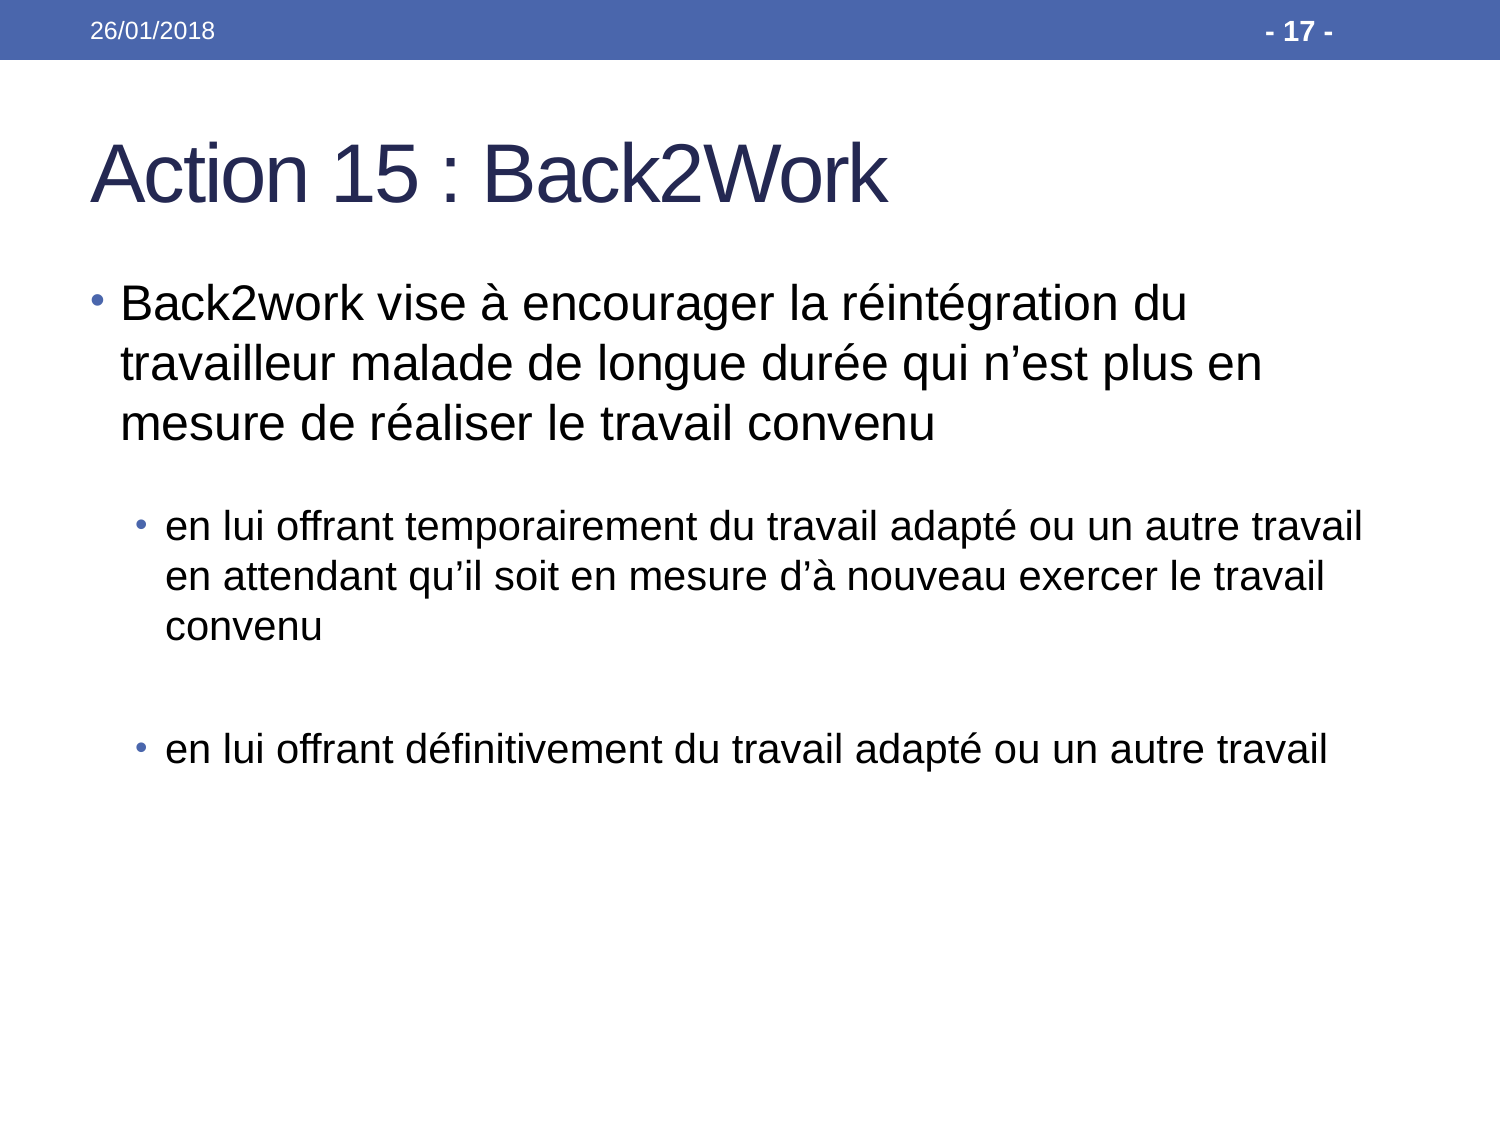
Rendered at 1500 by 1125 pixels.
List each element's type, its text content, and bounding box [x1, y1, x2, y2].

slide_number - 17 - [1250, 3, 1425, 57]
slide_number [75, 3, 550, 57]
list Back2work vise à encourager la réintégration du travailleur malade de longue durée qui n’est plus en mesure de réaliser le travail convenu en lui offrant temporairement du travail adapté ou un autre travail en attendant qu’il soit en mesure d’à nouveau exercer le travail convenu en lui offrant définitivement du travail adapté ou un autre travail [75, 262, 1425, 1063]
title Action 15 : Back2Work [75, 87, 1425, 250]
